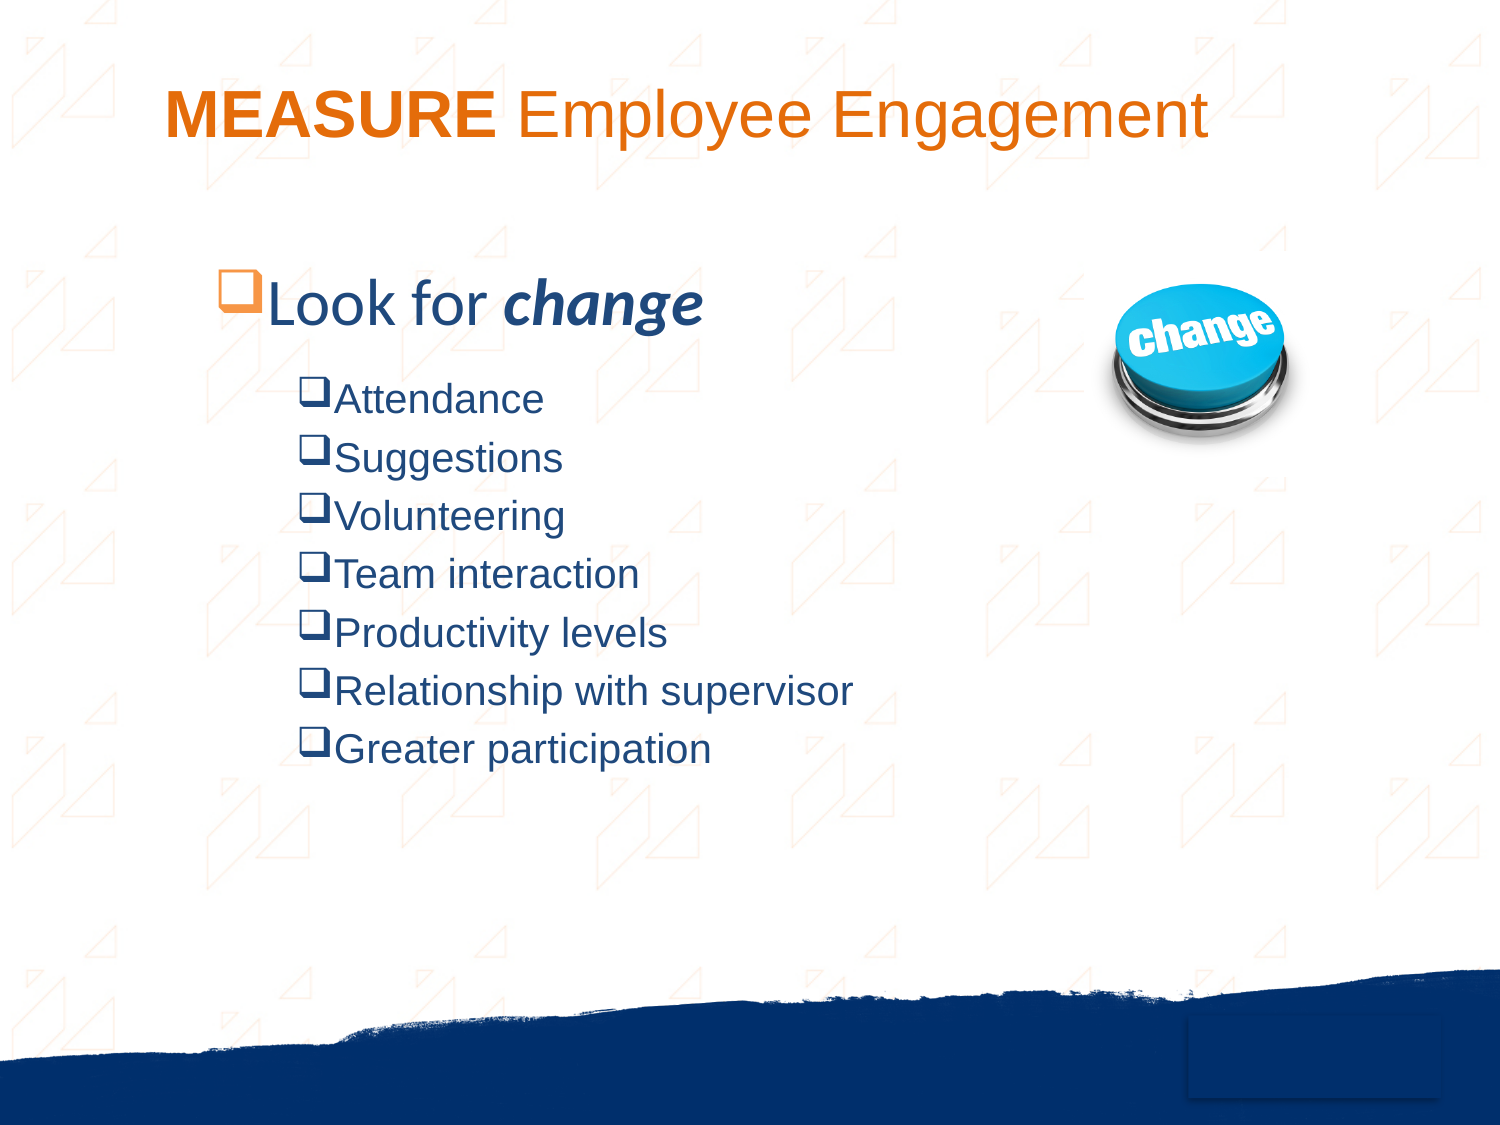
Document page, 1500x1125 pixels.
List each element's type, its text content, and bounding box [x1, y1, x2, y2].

picture [0, 0, 1500, 1125]
list MEASURE Employee Engagement [150, 63, 1356, 182]
list Look for change Attendance Suggestions Volunteering Team interaction Productivity levels Relationship with supervisor Greater participation [187, 251, 1296, 878]
